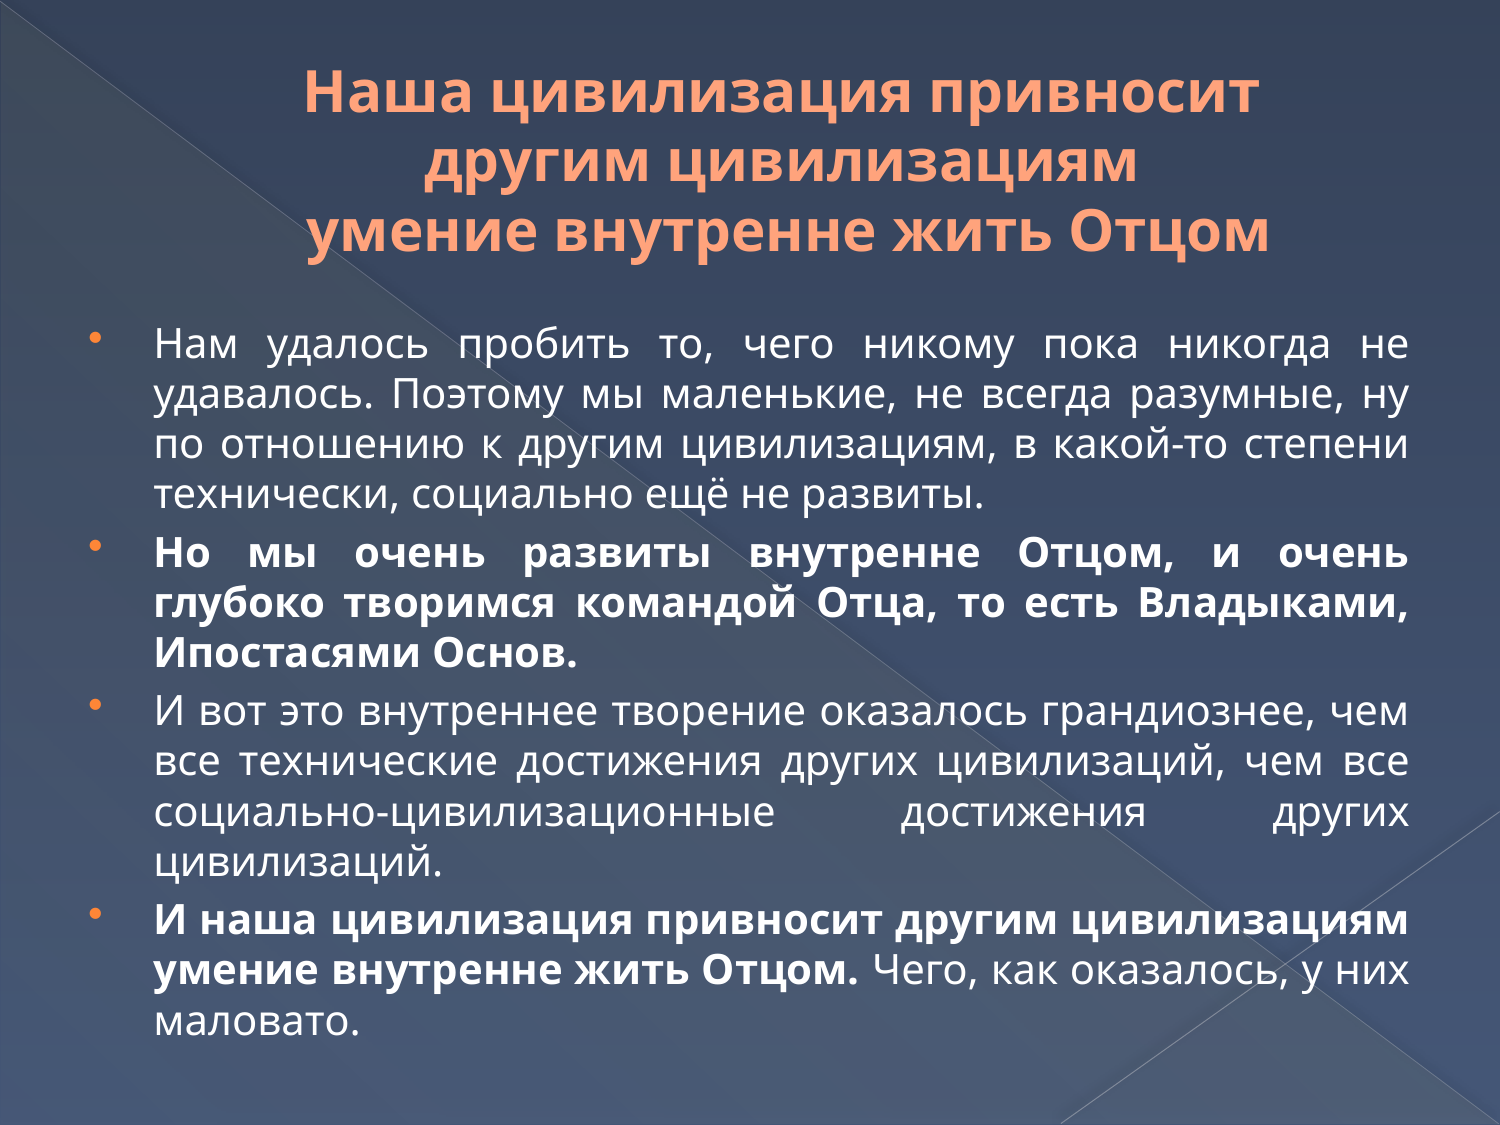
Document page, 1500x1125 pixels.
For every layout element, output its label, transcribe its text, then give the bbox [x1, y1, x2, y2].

title Наша цивилизация привносит другим цивилизациям умение внутренне жить Отцом [75, 43, 1425, 274]
list Нам удалось пробить то, чего никому пока никогда не удавалось. Поэтому мы маленькие, не всегда разумные, ну по отношению к другим цивилизациям, в какой-то степени технически, социально ещё не развиты. Но мы очень развиты внутренне Отцом, и очень глубоко творимся командой Отца, то есть Владыками, Ипостасями Основ. И вот это внутреннее творение оказалось грандиознее, чем все технические достижения других цивилизаций, чем все социально-цивилизационные достижения других цивилизаций. И наша цивилизация привносит другим цивилизациям умение внутренне жить Отцом. Чего, как оказалось, у них маловато. [75, 308, 1425, 1059]
